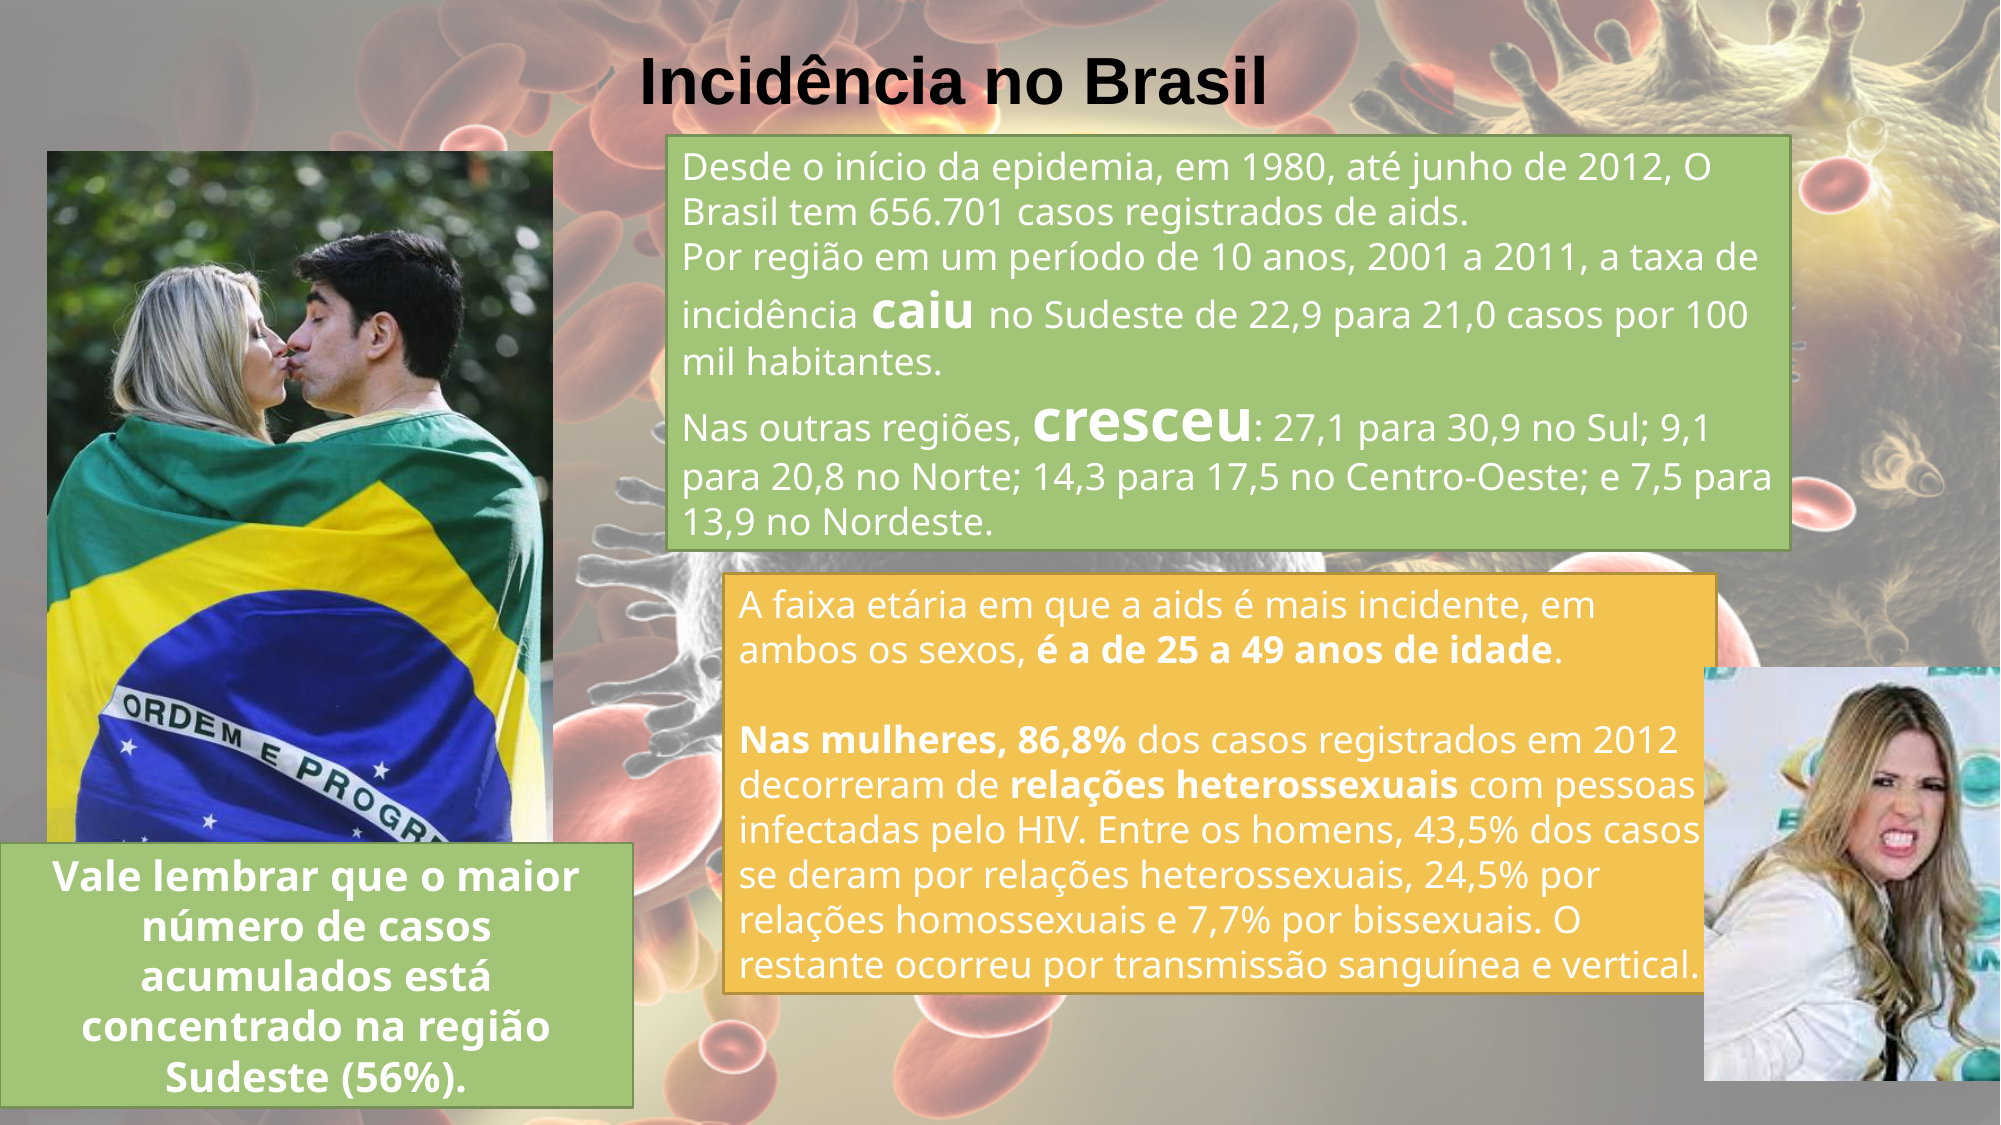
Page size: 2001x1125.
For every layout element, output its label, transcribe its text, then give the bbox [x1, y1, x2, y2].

text_box Vale lembrar que o maior número de casos acumulados está concentrado na região Sudeste (56%). [0, 842, 634, 1109]
text_box Incidência no Brasil [625, 30, 1285, 126]
text_box Desde o início da epidemia, em 1980, até junho de 2012, O Brasil tem 656.701 casos registrados de aids. Por região em um período de 10 anos, 2001 a 2011, a taxa de incidência caiu no Sudeste de 22,9 para 21,0 casos por 100 mil habitantes. Nas outras regiões, cresceu: 27,1 para 30,9 no Sul; 9,1 para 20,8 no Norte; 14,3 para 17,5 no Centro-Oeste; e 7,5 para 13,9 no Nordeste. [665, 134, 1792, 552]
picture [1703, 666, 2000, 1082]
picture [47, 151, 553, 910]
text_box A faixa etária em que a aids é mais incidente, em ambos os sexos, é a de 25 a 49 anos de idade. Nas mulheres, 86,8% dos casos registrados em 2012 decorreram de relações heterossexuais com pessoas infectadas pelo HIV. Entre os homens, 43,5% dos casos se deram por relações heterossexuais, 24,5% por relações homossexuais e 7,7% por bissexuais. O restante ocorreu por transmissão sanguínea e vertical. [722, 572, 1718, 995]
